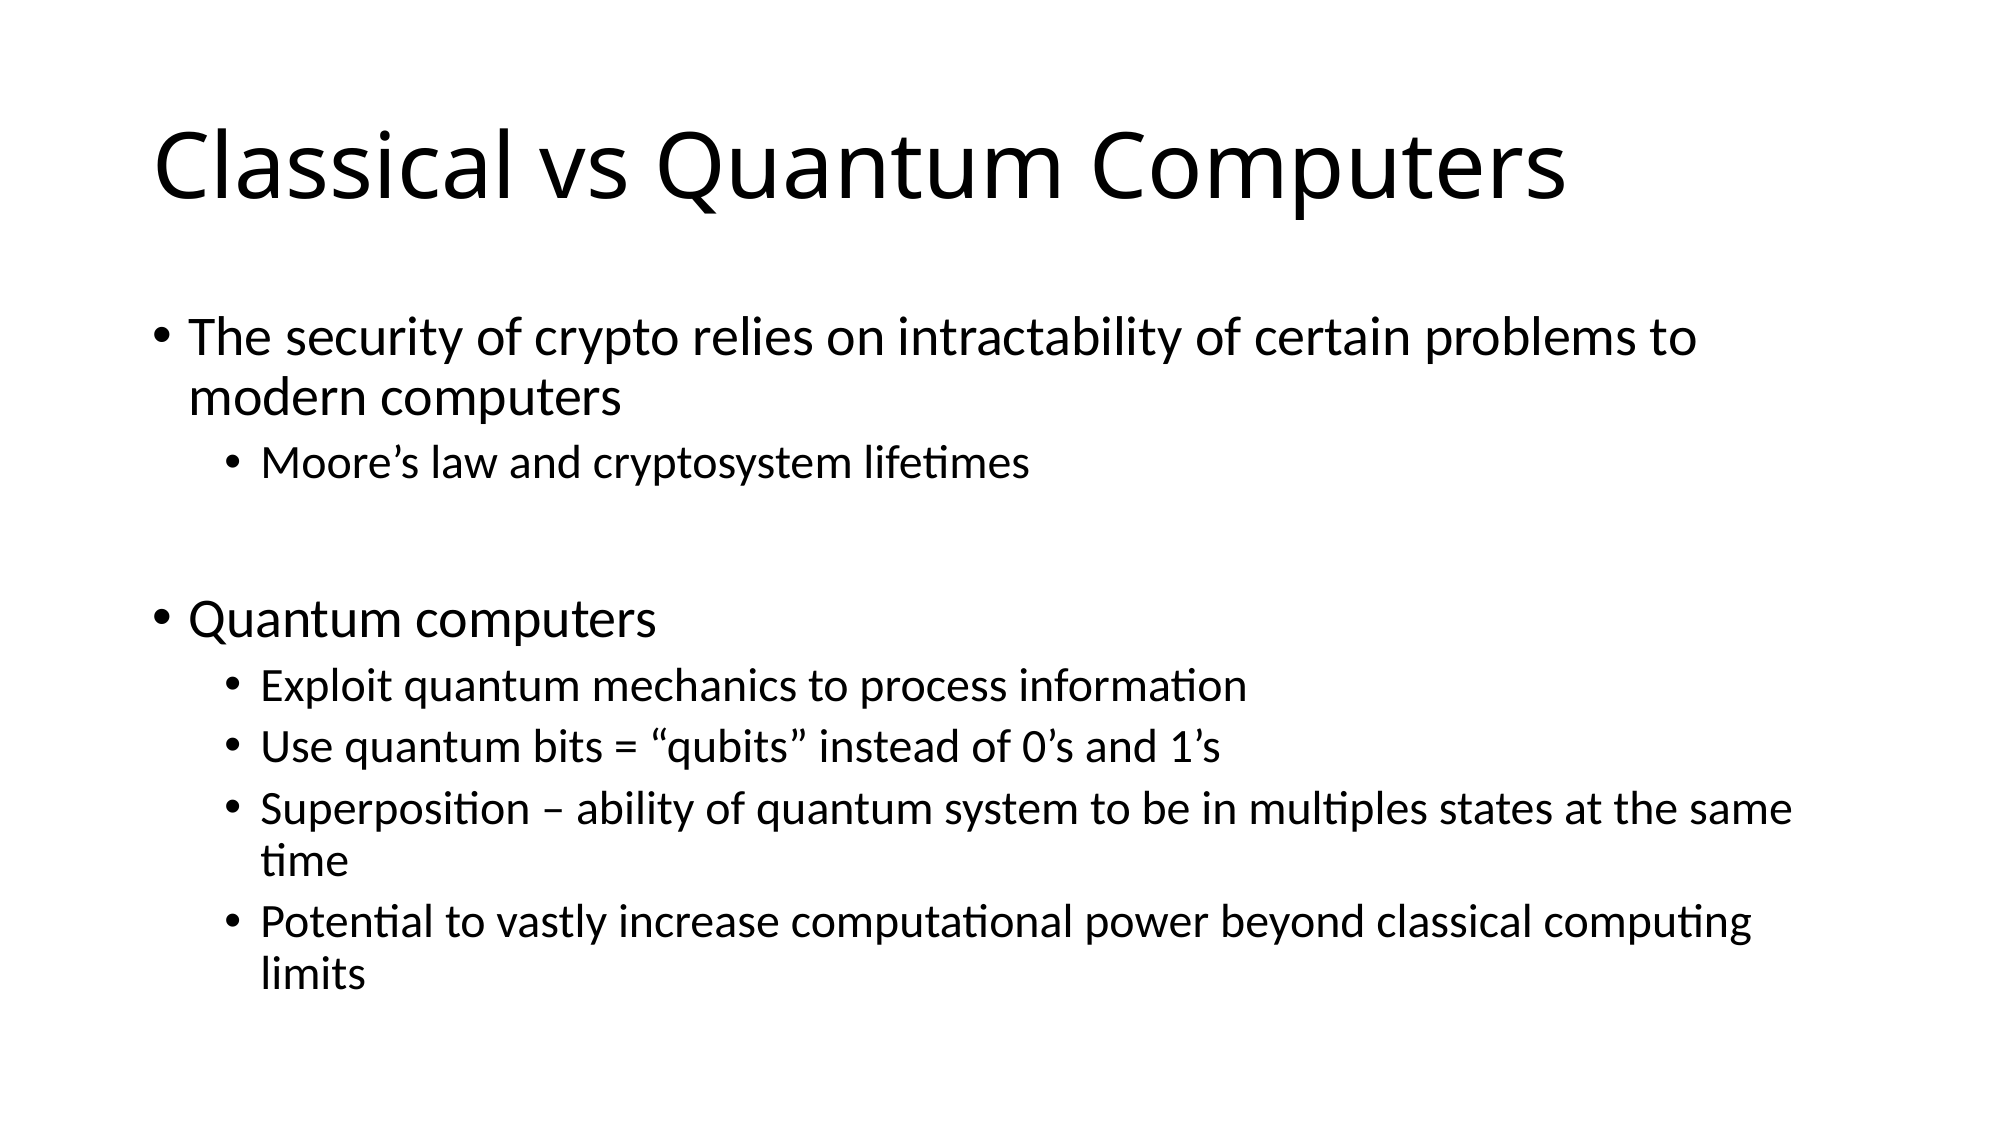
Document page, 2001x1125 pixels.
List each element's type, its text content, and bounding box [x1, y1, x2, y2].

title Classical vs Quantum Computers [137, 59, 1863, 278]
list The security of crypto relies on intractability of certain problems to modern computers Moore’s law and cryptosystem lifetimes Quantum computers Exploit quantum mechanics to process information Use quantum bits = “qubits” instead of 0’s and 1’s Superposition – ability of quantum system to be in multiples states at the same time Potential to vastly increase computational power beyond classical computing limits [137, 299, 1863, 1014]
